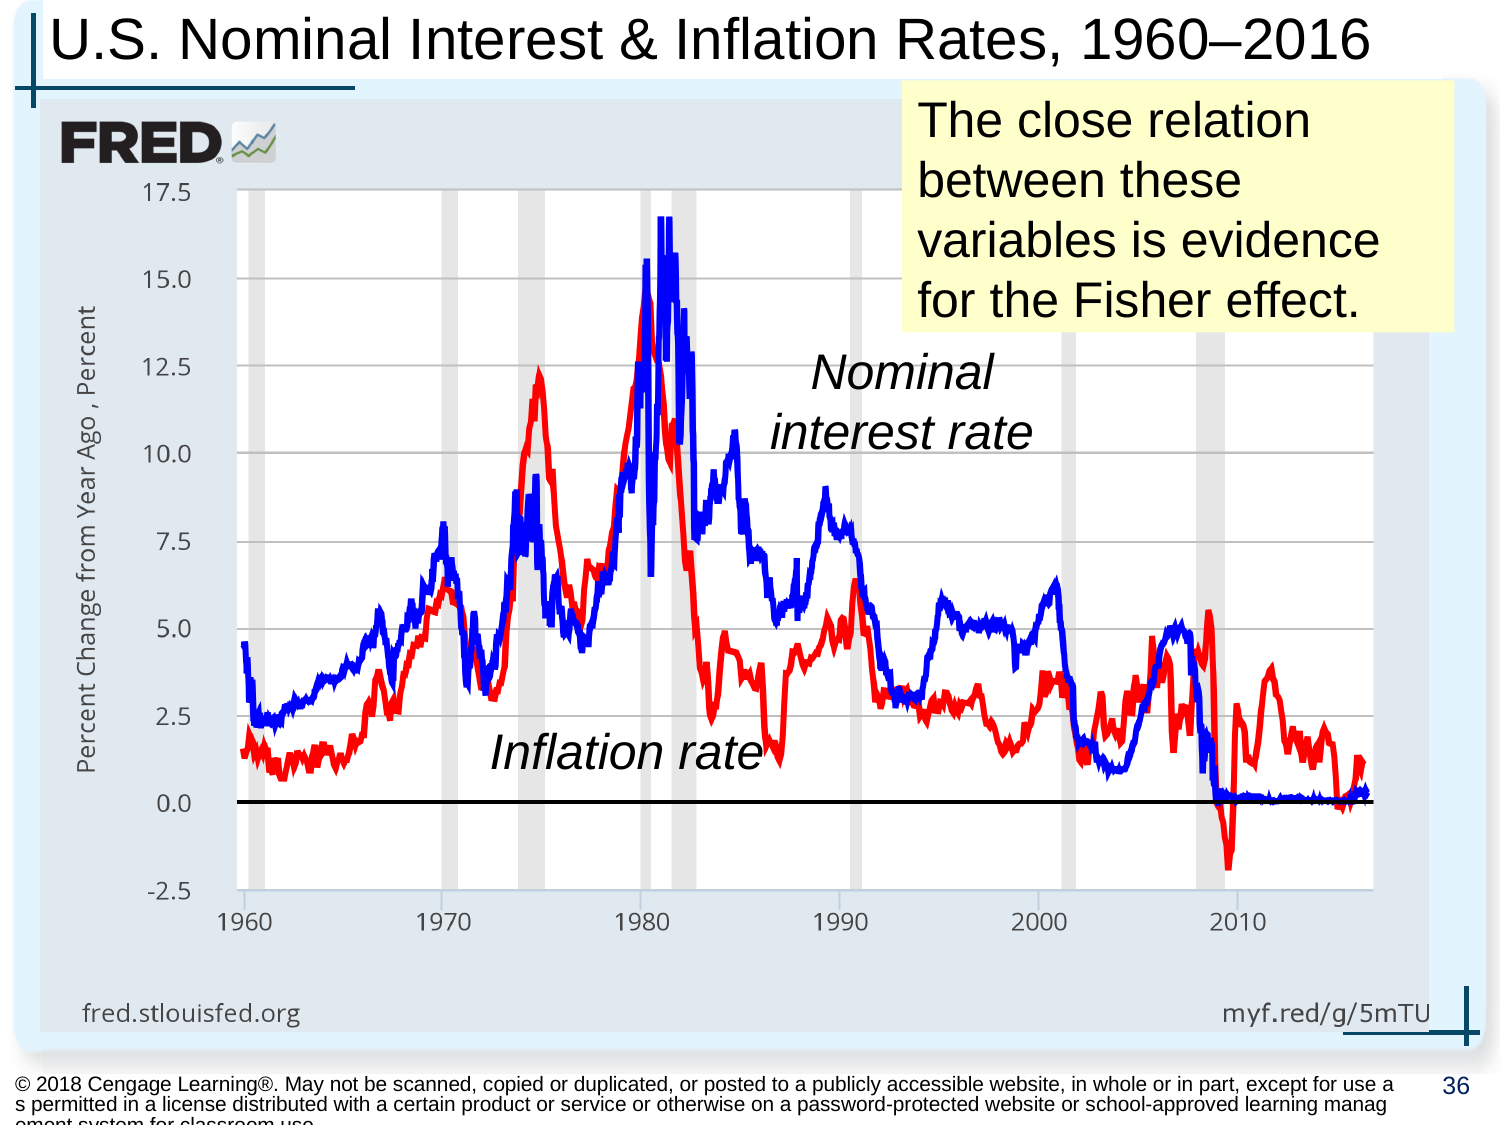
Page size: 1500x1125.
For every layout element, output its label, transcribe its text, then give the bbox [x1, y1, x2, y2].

footer © 2018 Cengage Learning®. May not be scanned, copied or duplicated, or posted to a publicly accessible website, in whole or in part, except for use as permitted in a license distributed with a certain product or service or otherwise on a password-protected website or school-approved learning management system for classroom use. [0, 1040, 1414, 1125]
list The close relation between these variables is evidence for the Fisher effect. [902, 80, 1455, 333]
title U.S. Nominal Interest & Inflation Rates, 1960–2016 [34, 0, 1474, 73]
slide_number 36 [1414, 1060, 1500, 1125]
picture [0, 0, 1500, 1061]
